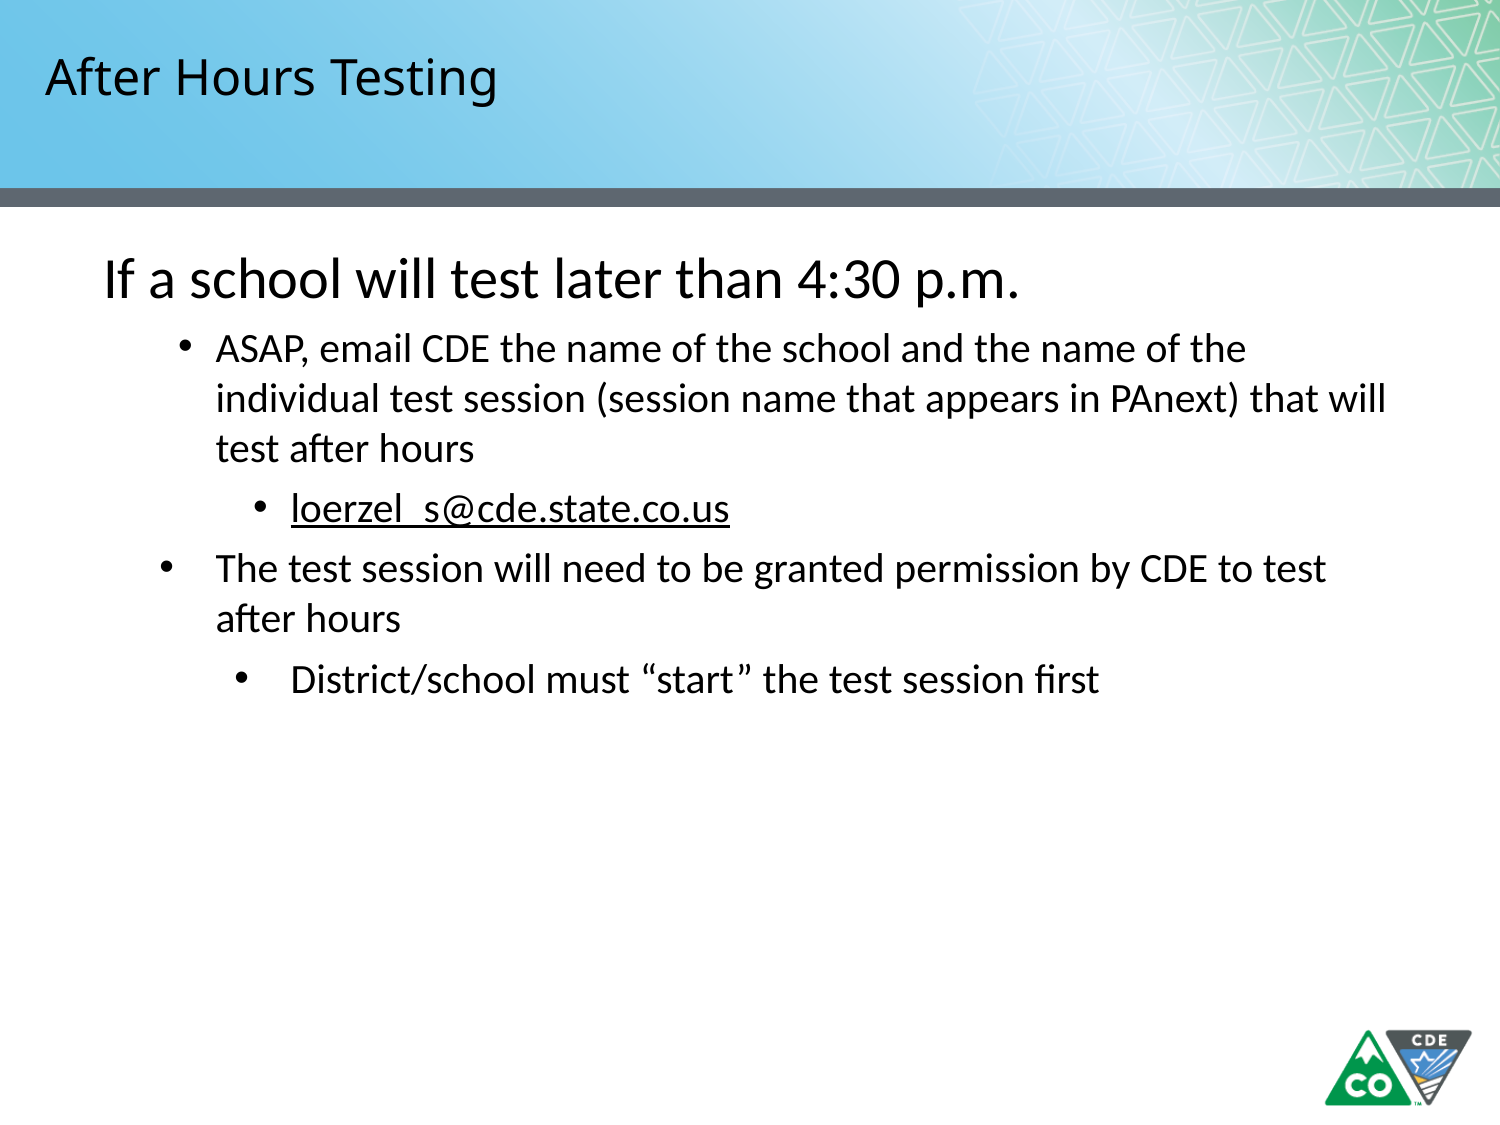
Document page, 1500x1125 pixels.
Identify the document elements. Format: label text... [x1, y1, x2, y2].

picture [1312, 1021, 1482, 1113]
title After Hours Testing [45, 45, 1339, 162]
picture [0, 0, 1500, 207]
list If a school will test later than 4:30 p.m. ASAP, email CDE the name of the school and the name of the individual test session (session name that appears in PAnext) that will test after hours loerzel_s@cde.state.co.us The test session will need to be granted permission by CDE to test after hours District/school must “start” the test session first [103, 239, 1397, 954]
